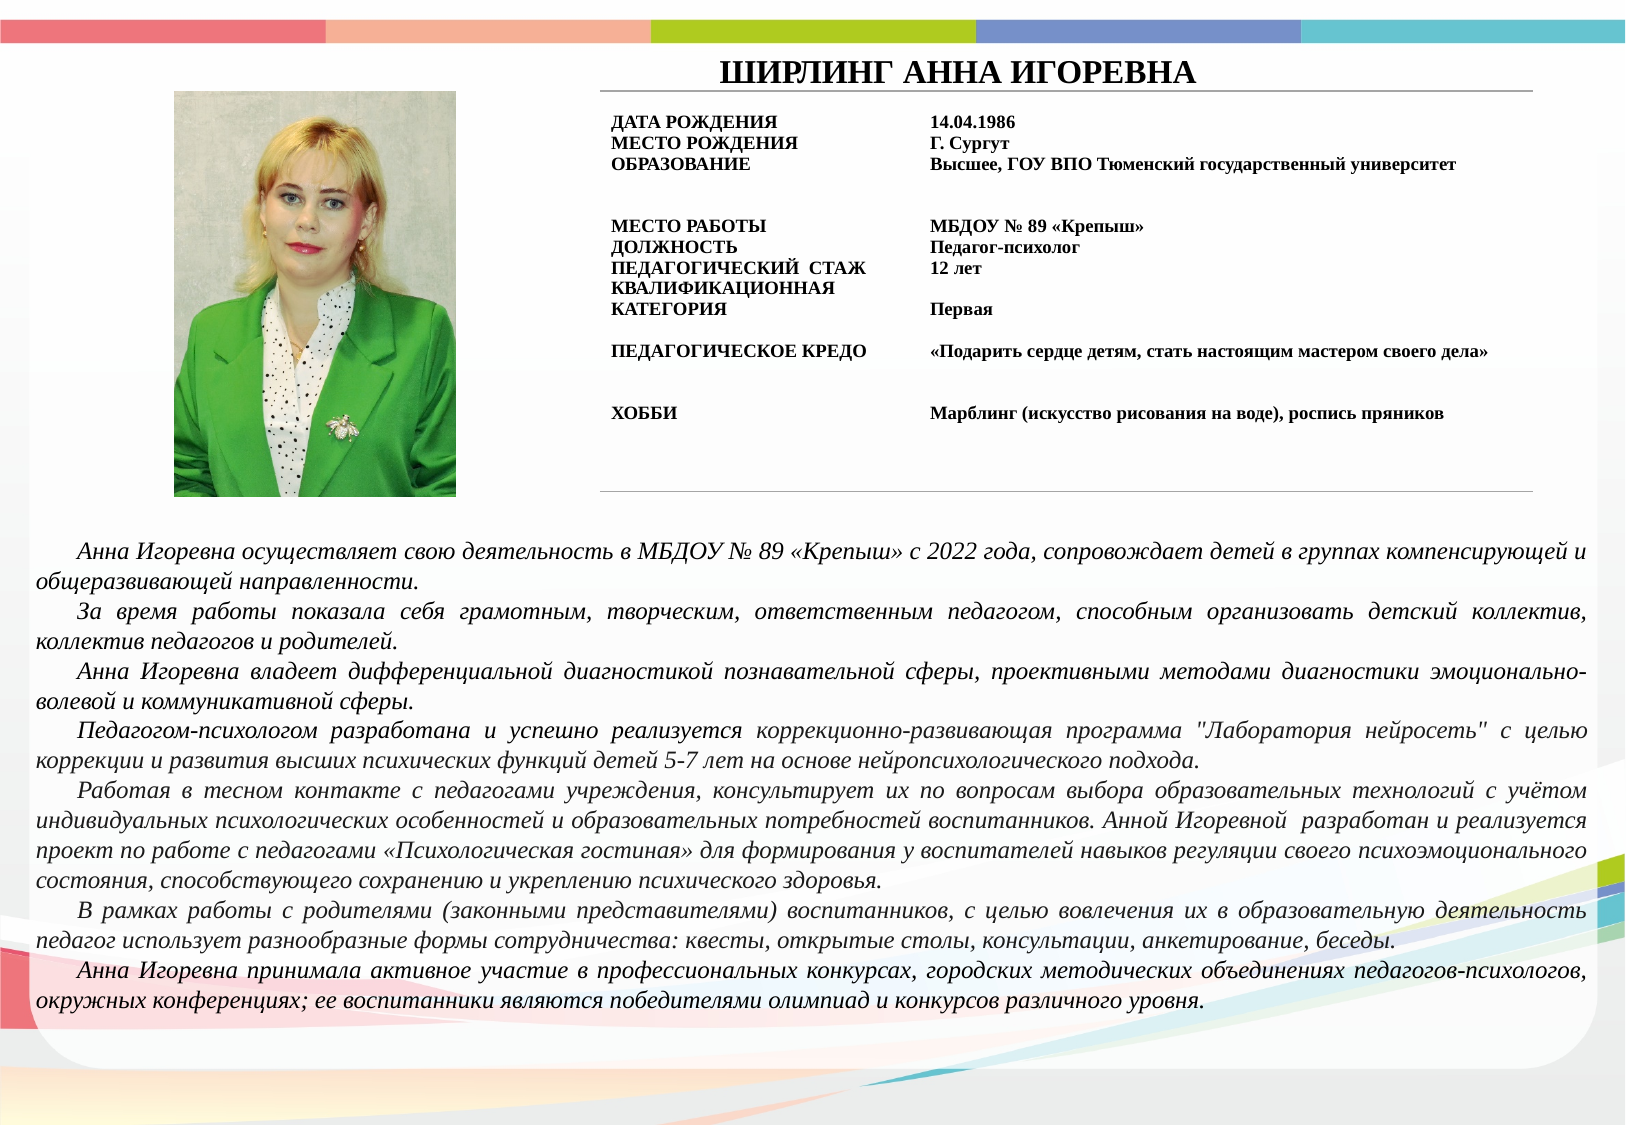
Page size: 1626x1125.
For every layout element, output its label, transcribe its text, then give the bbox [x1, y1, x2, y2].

text_box Анна Игоревна осуществляет свою деятельность в МБДОУ № 89 «Крепыш» с 2022 года, сопровождает детей в группах компенсирующей и общеразвивающей направленности. За время работы показала себя грамотным, творческим, ответственным педагогом, способным организовать детский коллектив, коллектив педагогов и родителей. Анна Игоревна владеет дифференциальной диагностикой познавательной сферы, проективными методами диагностики эмоционально-волевой и коммуникативной сферы. Педагогом-психологом разработана и успешно реализуется коррекционно-развивающая программа "Лаборатория нейросеть" с целью коррекции и развития высших психических функций детей 5-7 лет на основе нейропсихологического подхода. Работая в тесном контакте с педагогами учреждения, консультирует их по вопросам выбора образовательных технологий с учётом индивидуальных психологических особенностей и образовательных потребностей воспитанников. Анной Игоревной разработан и реализуется проект по работе с педагогами «Психологическая гостиная» для формирования у воспитателей навыков регуляции своего психоэмоционального состояния, способствующего сохранению и укреплению психического здоровья. В рамках работы с родителями (законными представителями) воспитанников, с целью вовлечения их в образовательную деятельность педагог использует разнообразные формы сотрудничества: квесты, открытые столы, консультации, анкетирование, беседы. Анна Игоревна принимала активное участие в профессиональных конкурсах, городских методических объединениях педагогов-психологов, окружных конференциях; ее воспитанники являются победителями олимпиад и конкурсов различного уровня. [21, 527, 1604, 1021]
table_header ДАТА РОЖДЕНИЯ МЕСТО РОЖДЕНИЯ ОБРАЗОВАНИЕ МЕСТО РАБОТЫ ДОЛЖНОСТЬ ПЕДАГОГИЧЕСКИЙ СТАЖ КВАЛИФИКАЦИОННАЯ КАТЕГОРИЯ ПЕДАГОГИЧЕСКОЕ КРЕДО ХОББИ [600, 92, 919, 491]
picture [0, 0, 1626, 1125]
table_header 14.04.1986 Г. Сургут Высшее, ГОУ ВПО Тюменский государственный университет МБДОУ № 89 «Крепыш» Педагог-психолог 12 лет Первая «Подарить сердце детям, стать настоящим мастером своего дела» Марблинг (искусство рисования на воде), роспись пряников [919, 92, 1533, 491]
text_box ШИРЛИНГ АННА ИГОРЕВНА [704, 42, 1212, 98]
